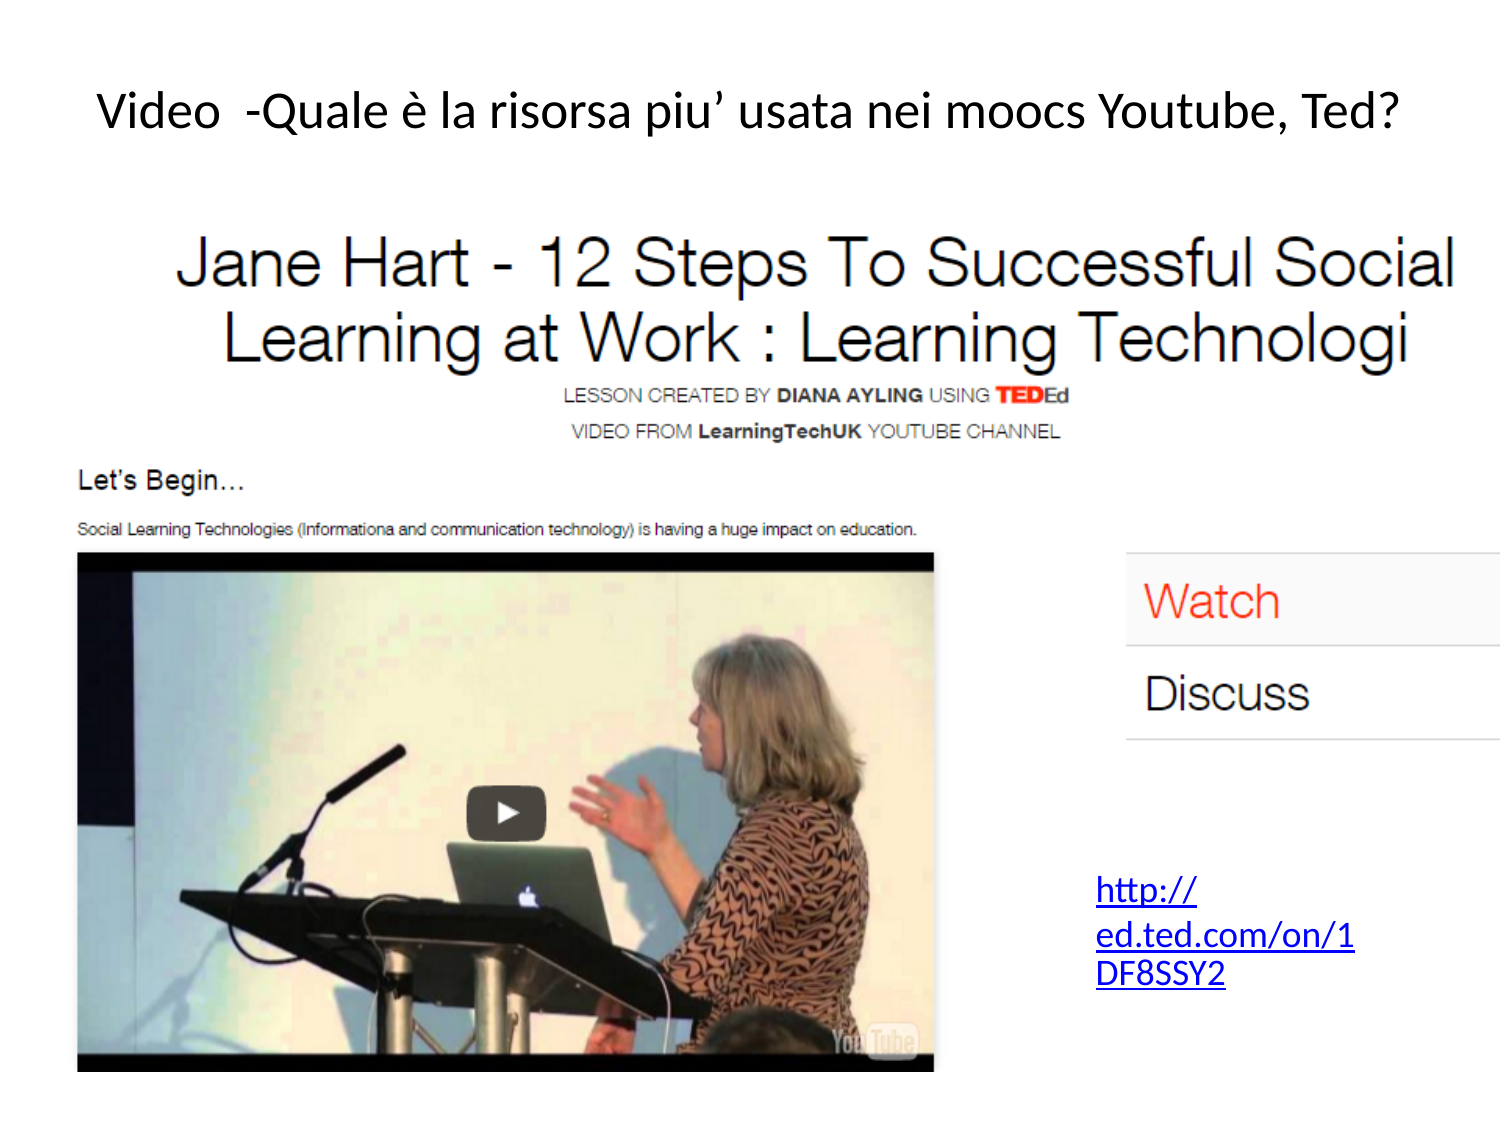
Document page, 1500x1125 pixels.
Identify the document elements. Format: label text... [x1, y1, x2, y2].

picture [0, 196, 1500, 1072]
title Video -Quale è la risorsa piu’ usata nei moocs Youtube, Ted? [75, 45, 1425, 194]
